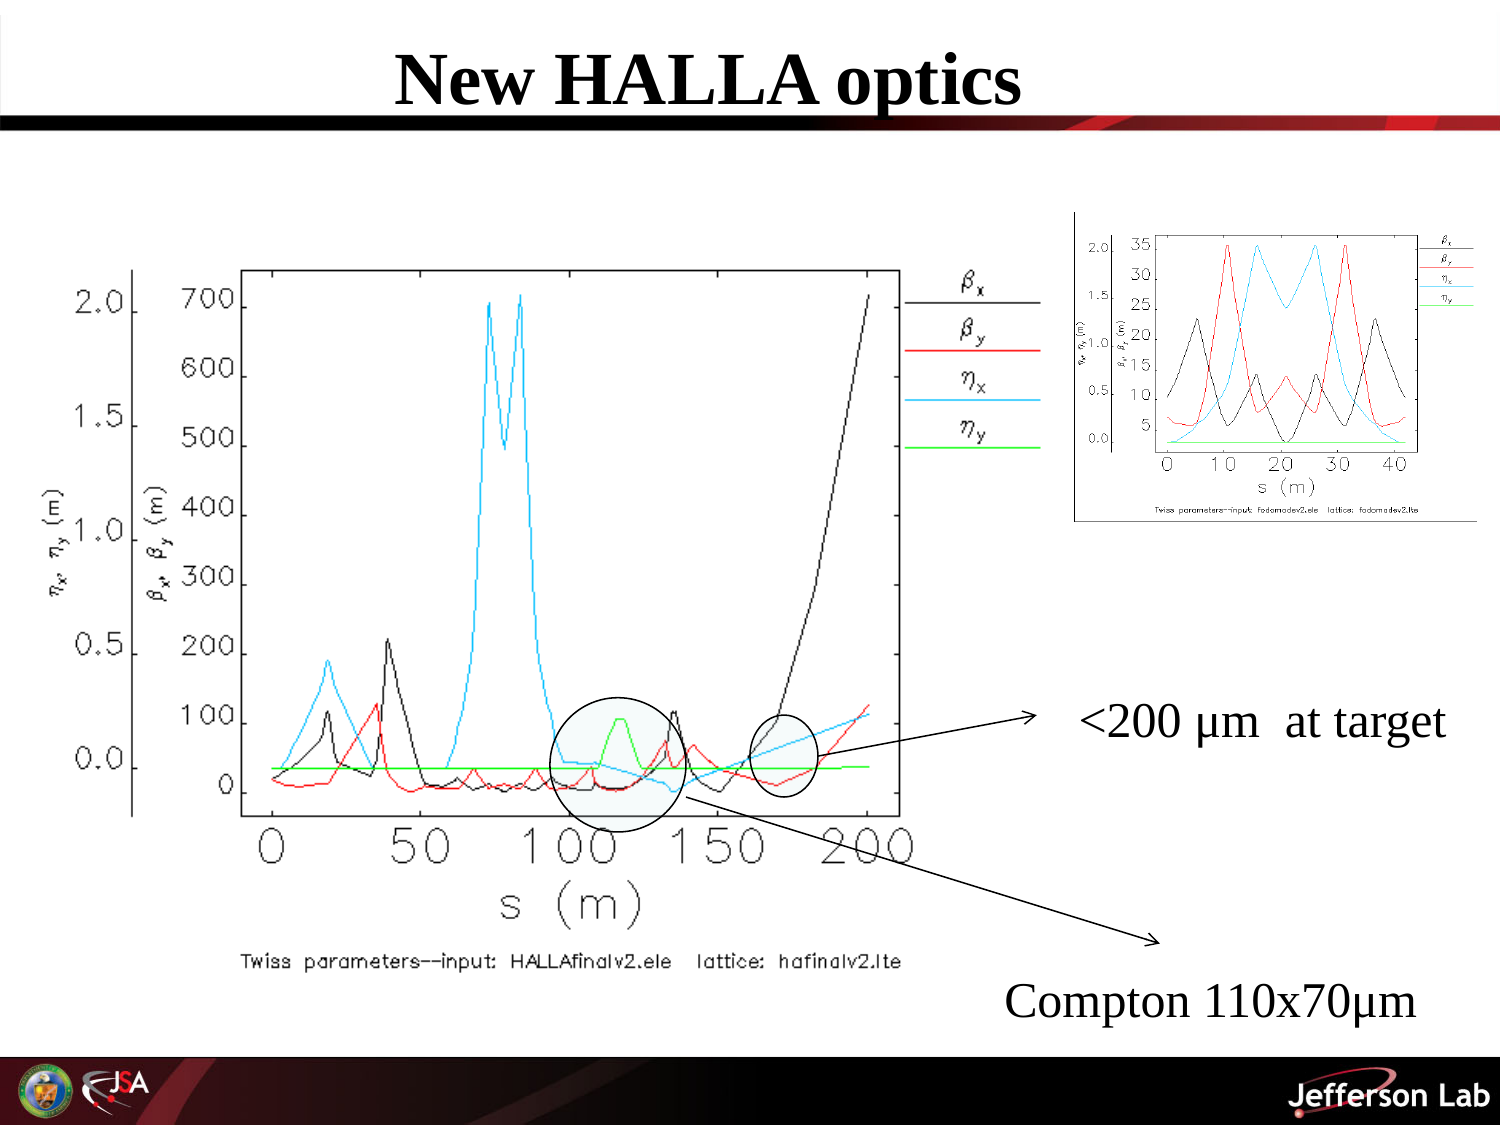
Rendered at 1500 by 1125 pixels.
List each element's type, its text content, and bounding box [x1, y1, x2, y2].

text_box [817, 714, 1038, 757]
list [39, 213, 1051, 993]
title New HALLA optics [71, 0, 1347, 150]
picture [0, 0, 1500, 1125]
text_box Compton 110x70μm [989, 960, 1432, 1036]
text_box <200 μm at target [1063, 680, 1462, 756]
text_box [685, 796, 1161, 944]
